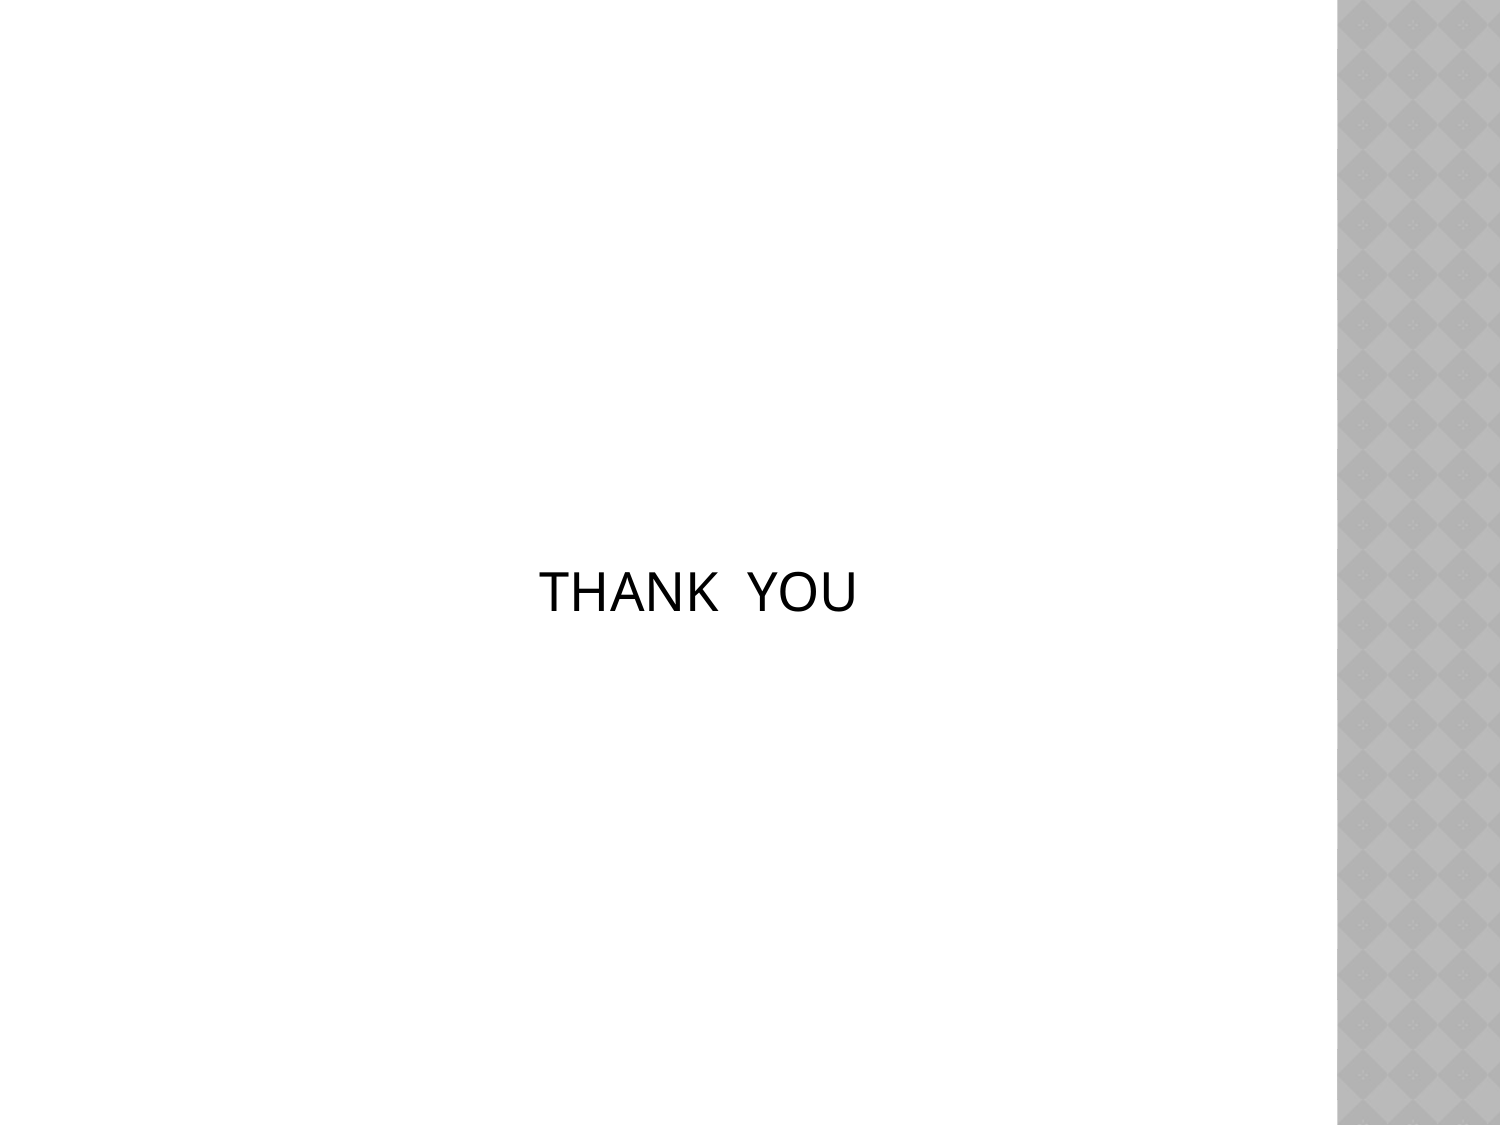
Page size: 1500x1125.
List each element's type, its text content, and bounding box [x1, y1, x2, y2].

list THANK YOU [525, 549, 1500, 1125]
